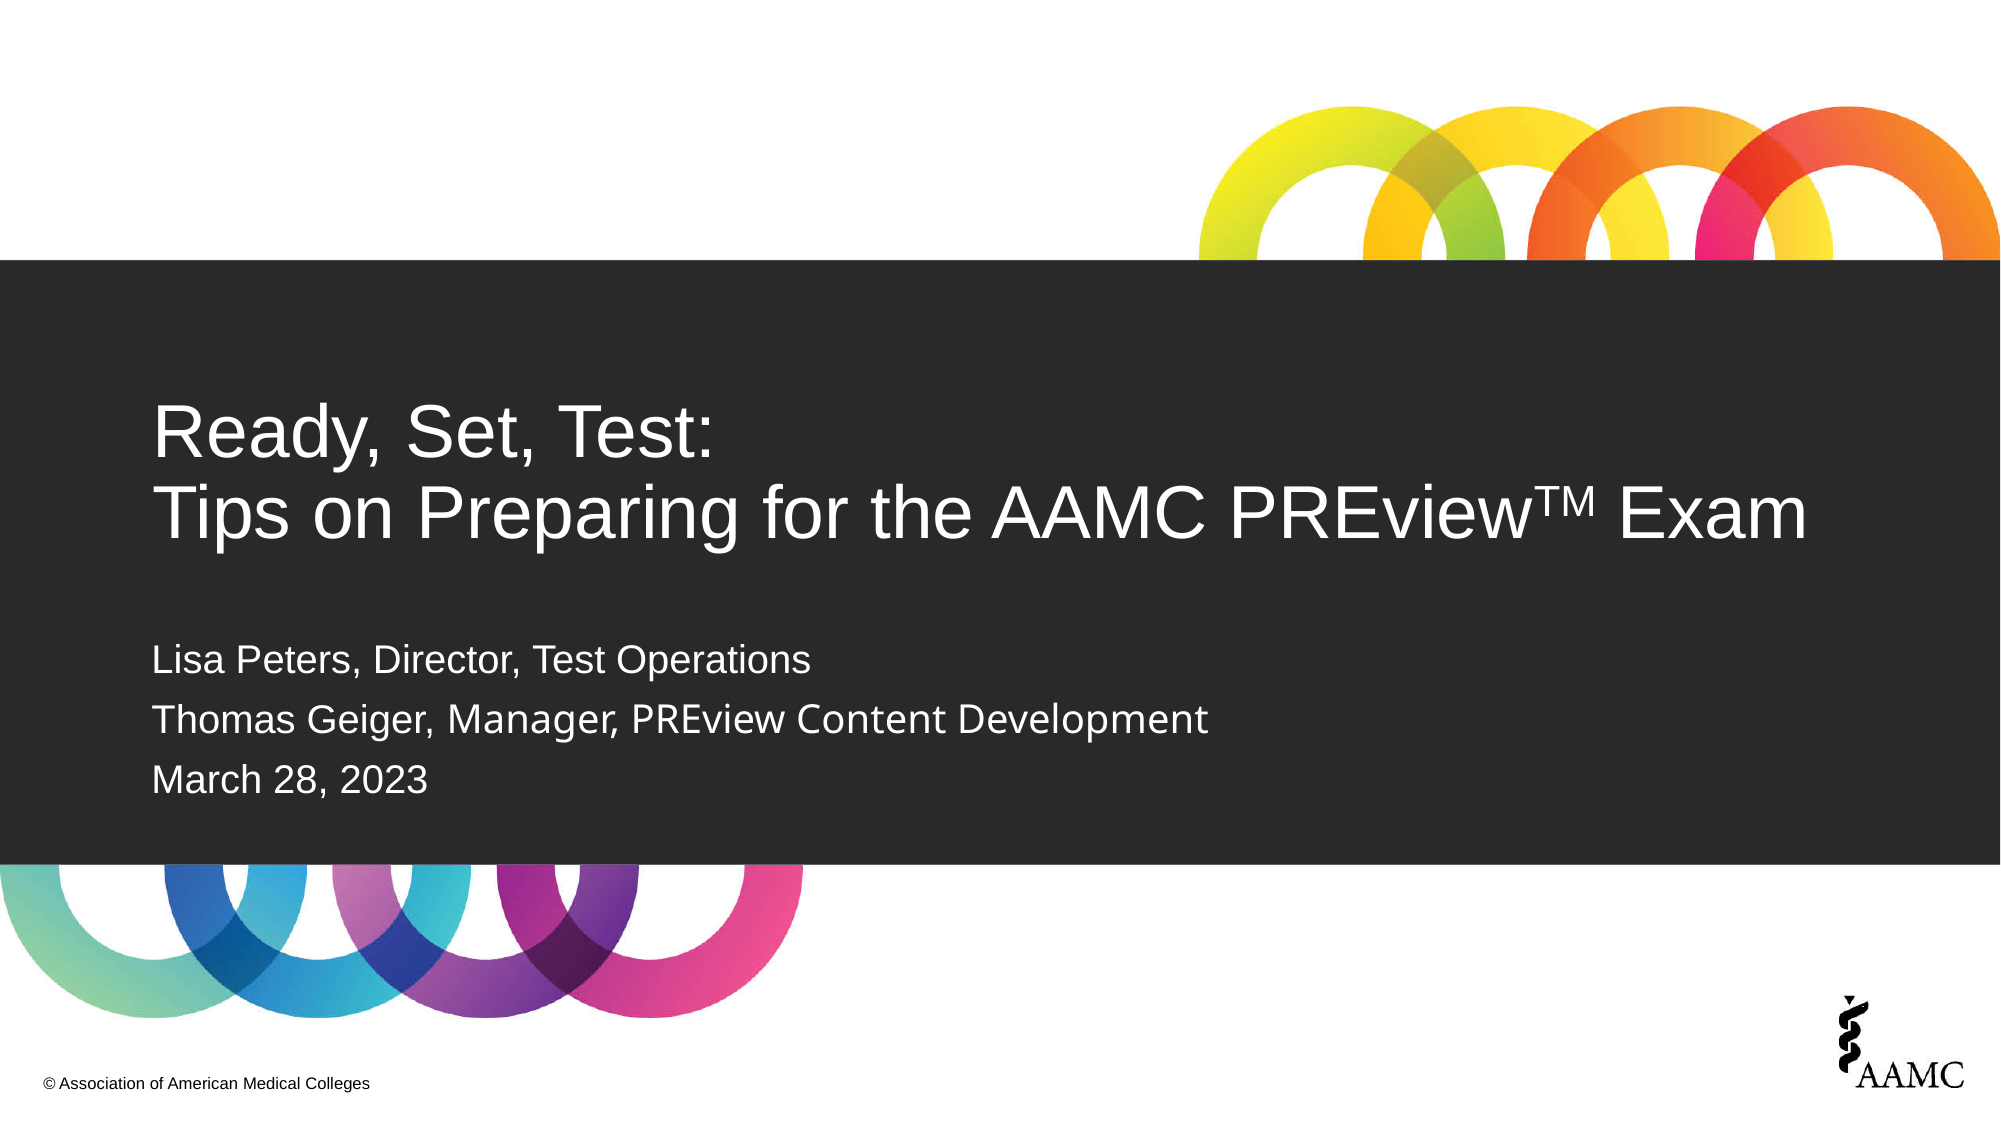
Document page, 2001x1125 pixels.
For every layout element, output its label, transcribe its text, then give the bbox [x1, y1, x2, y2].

picture [0, 0, 2001, 1125]
list Lisa Peters, Director, Test Operations Thomas Geiger, Manager, PREview Content Development March 28, 2023 [136, 575, 1862, 812]
title Ready, Set, Test: Tips on Preparing for the AAMC PREviewTM Exam [137, 194, 1905, 563]
